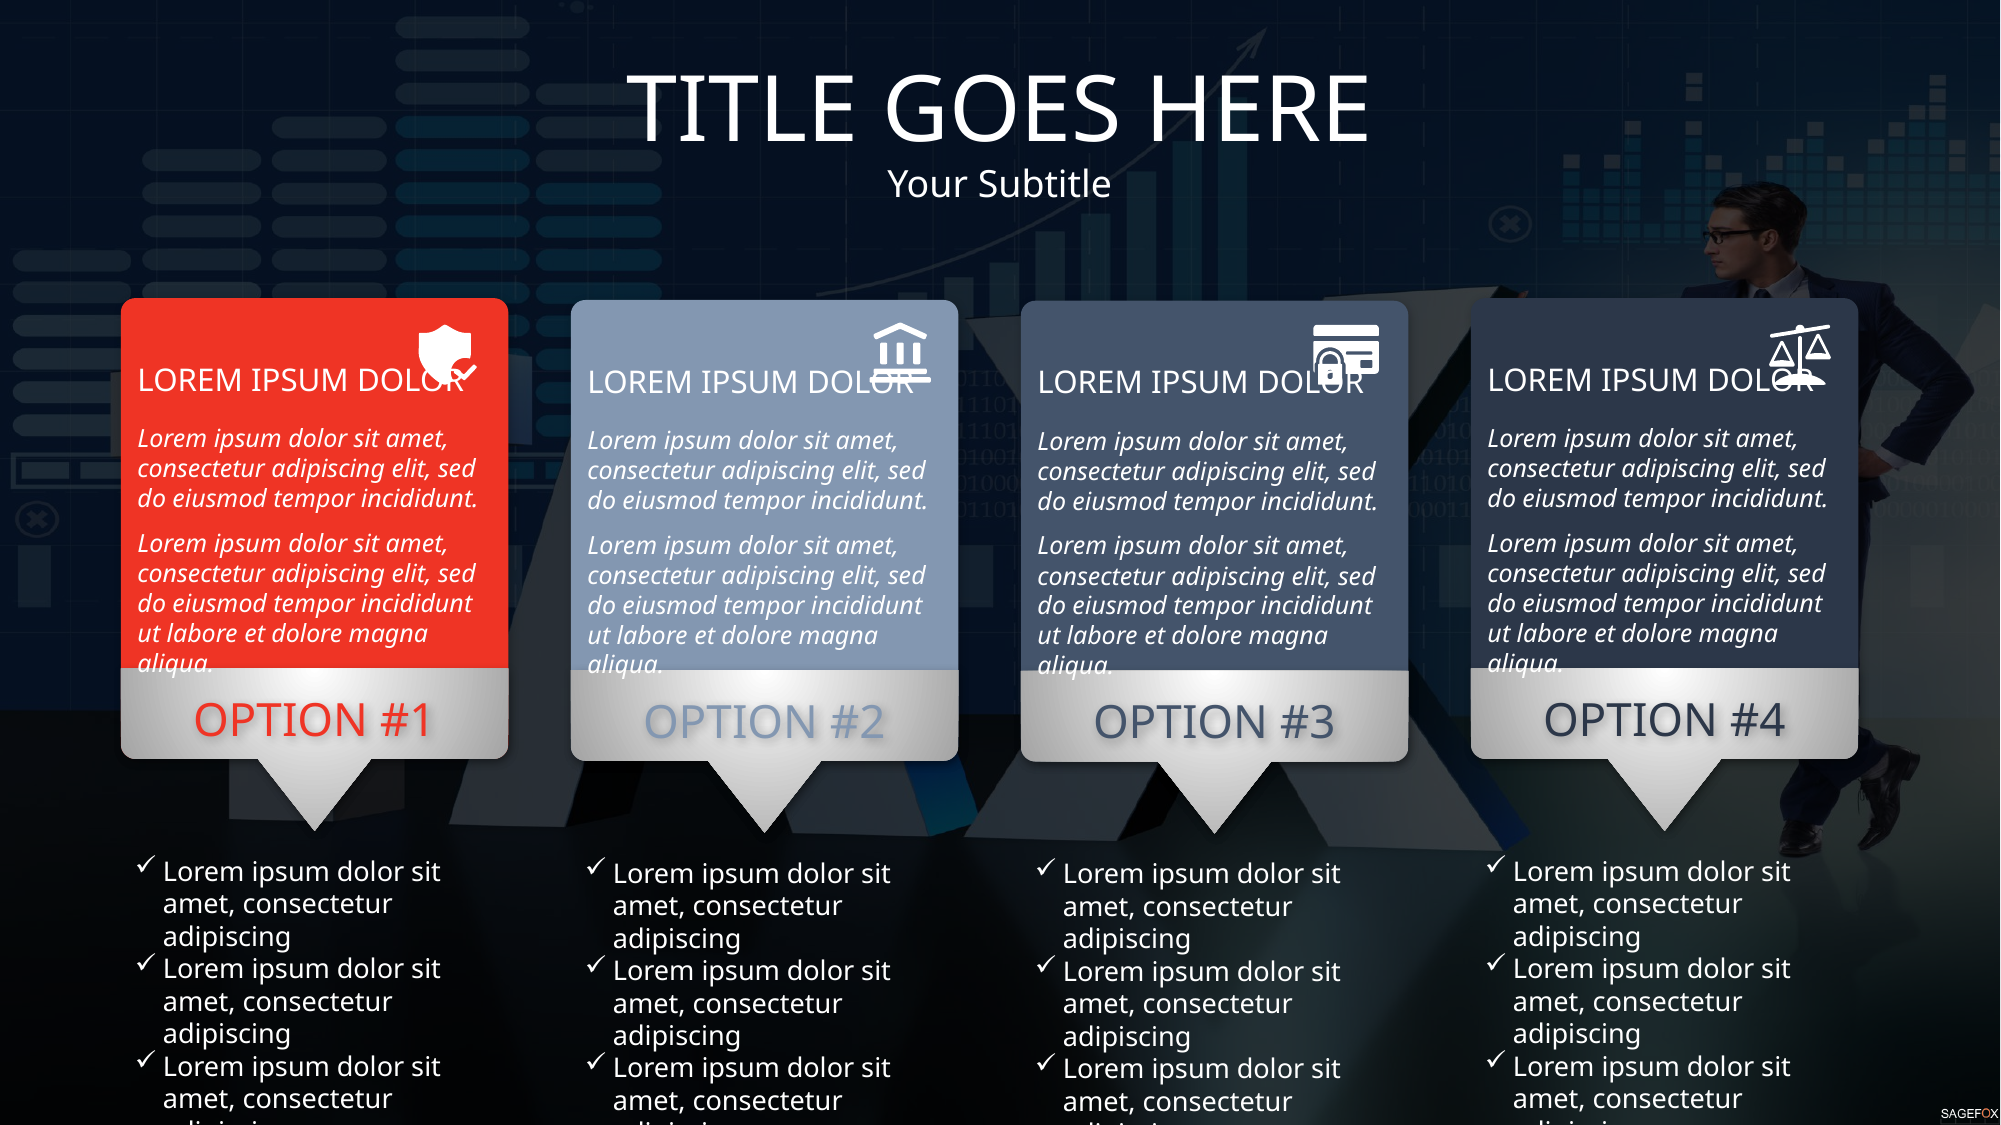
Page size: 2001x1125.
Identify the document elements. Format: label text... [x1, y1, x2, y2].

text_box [1470, 298, 1859, 831]
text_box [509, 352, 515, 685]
picture [0, 0, 2001, 1125]
text_box Lorem ipsum dolor sit amet, consectetur adipiscing Lorem ipsum dolor sit amet, consectetur adipiscing Lorem ipsum dolor sit amet, consectetur adipiscing [1469, 846, 1858, 1125]
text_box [1313, 324, 1379, 385]
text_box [570, 299, 959, 833]
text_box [869, 322, 931, 383]
text_box Lorem ipsum dolor sit amet, consectetur adipiscing Lorem ipsum dolor sit amet, consectetur adipiscing Lorem ipsum dolor sit amet, consectetur adipiscing [119, 846, 508, 1125]
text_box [1020, 300, 1409, 834]
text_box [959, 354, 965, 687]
text_box Lorem ipsum dolor sit amet, consectetur adipiscing Lorem ipsum dolor sit amet, consectetur adipiscing Lorem ipsum dolor sit amet, consectetur adipiscing [569, 848, 958, 1125]
text_box TITLE GOES HERE Your Subtitle [548, 42, 1452, 212]
text_box Lorem ipsum dolor sit amet, consectetur adipiscing Lorem ipsum dolor sit amet, consectetur adipiscing Lorem ipsum dolor sit amet, consectetur adipiscing [1019, 849, 1408, 1125]
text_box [418, 324, 477, 385]
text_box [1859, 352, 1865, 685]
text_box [120, 298, 509, 831]
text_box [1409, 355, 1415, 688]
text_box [1769, 324, 1831, 385]
